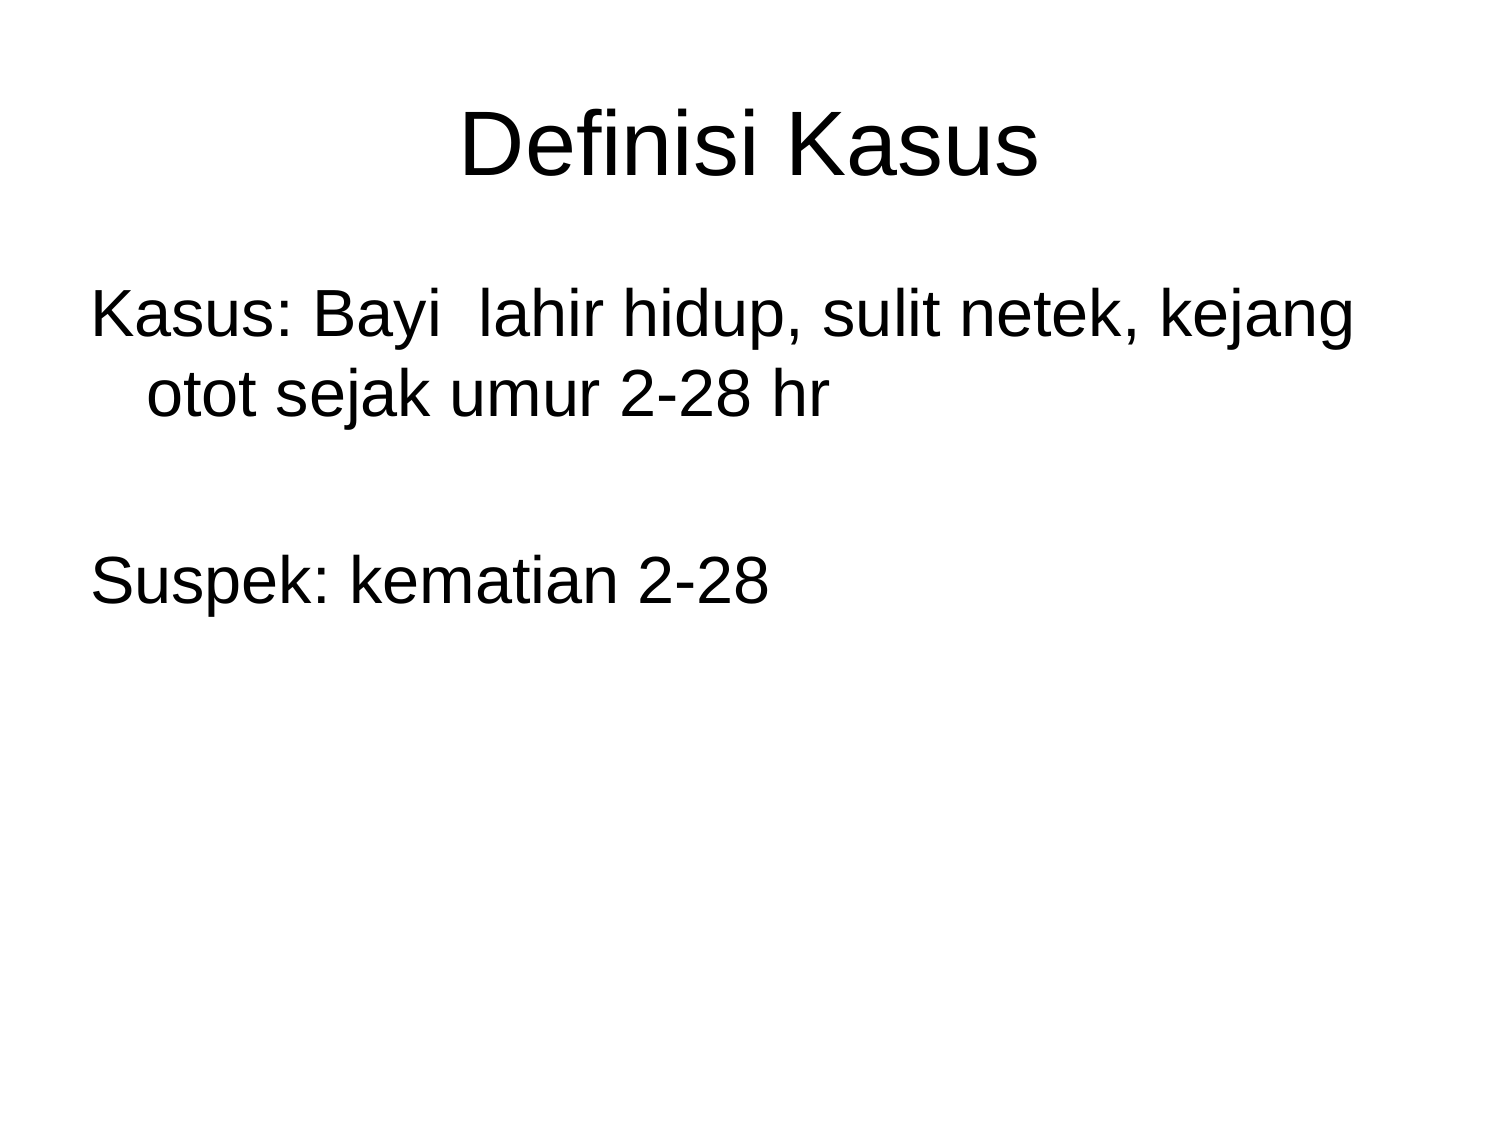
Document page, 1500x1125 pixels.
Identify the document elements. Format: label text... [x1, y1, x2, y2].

list Kasus: Bayi lahir hidup, sulit netek, kejang otot sejak umur 2-28 hr Suspek: kematian 2-28 [74, 262, 1426, 1006]
title Definisi Kasus [74, 44, 1426, 233]
